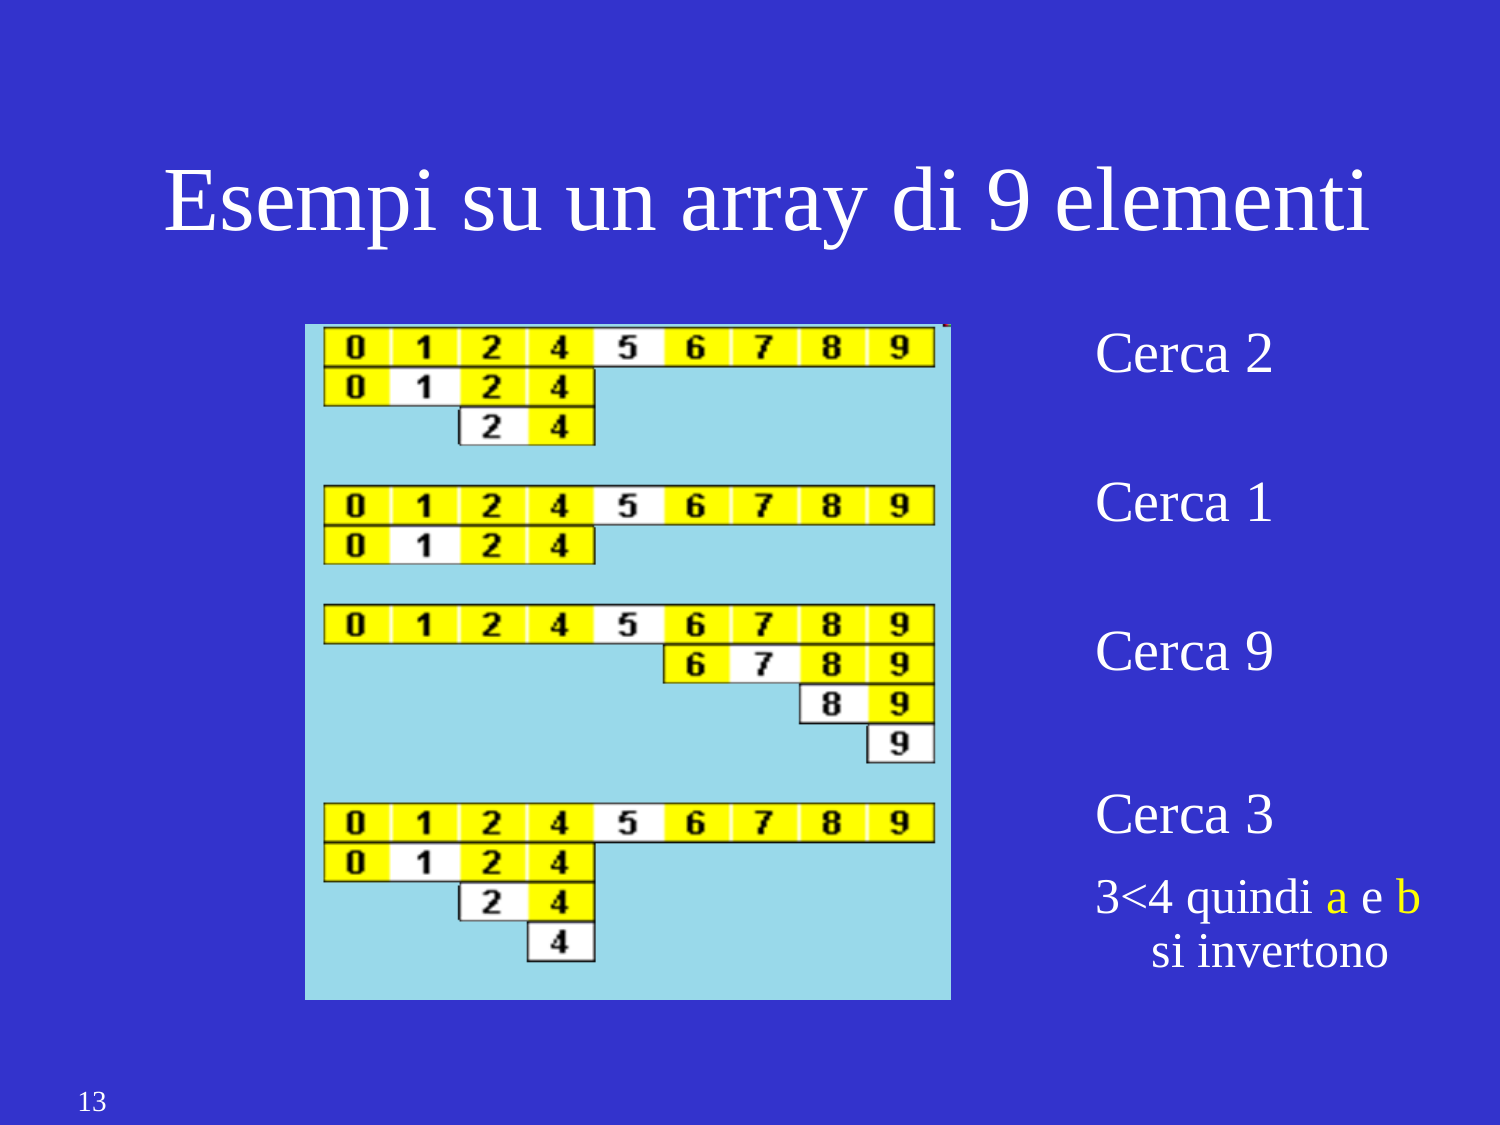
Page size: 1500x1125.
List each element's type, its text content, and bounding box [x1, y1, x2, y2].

title Esempi su un array di 9 elementi [112, 99, 1388, 288]
slide_number 13 [62, 1074, 376, 1125]
text_box Cerca 2 Cerca 1 Cerca 9 Cerca 3 3<4 quindi a e b si invertono [1080, 314, 1471, 1012]
picture [305, 324, 951, 1000]
